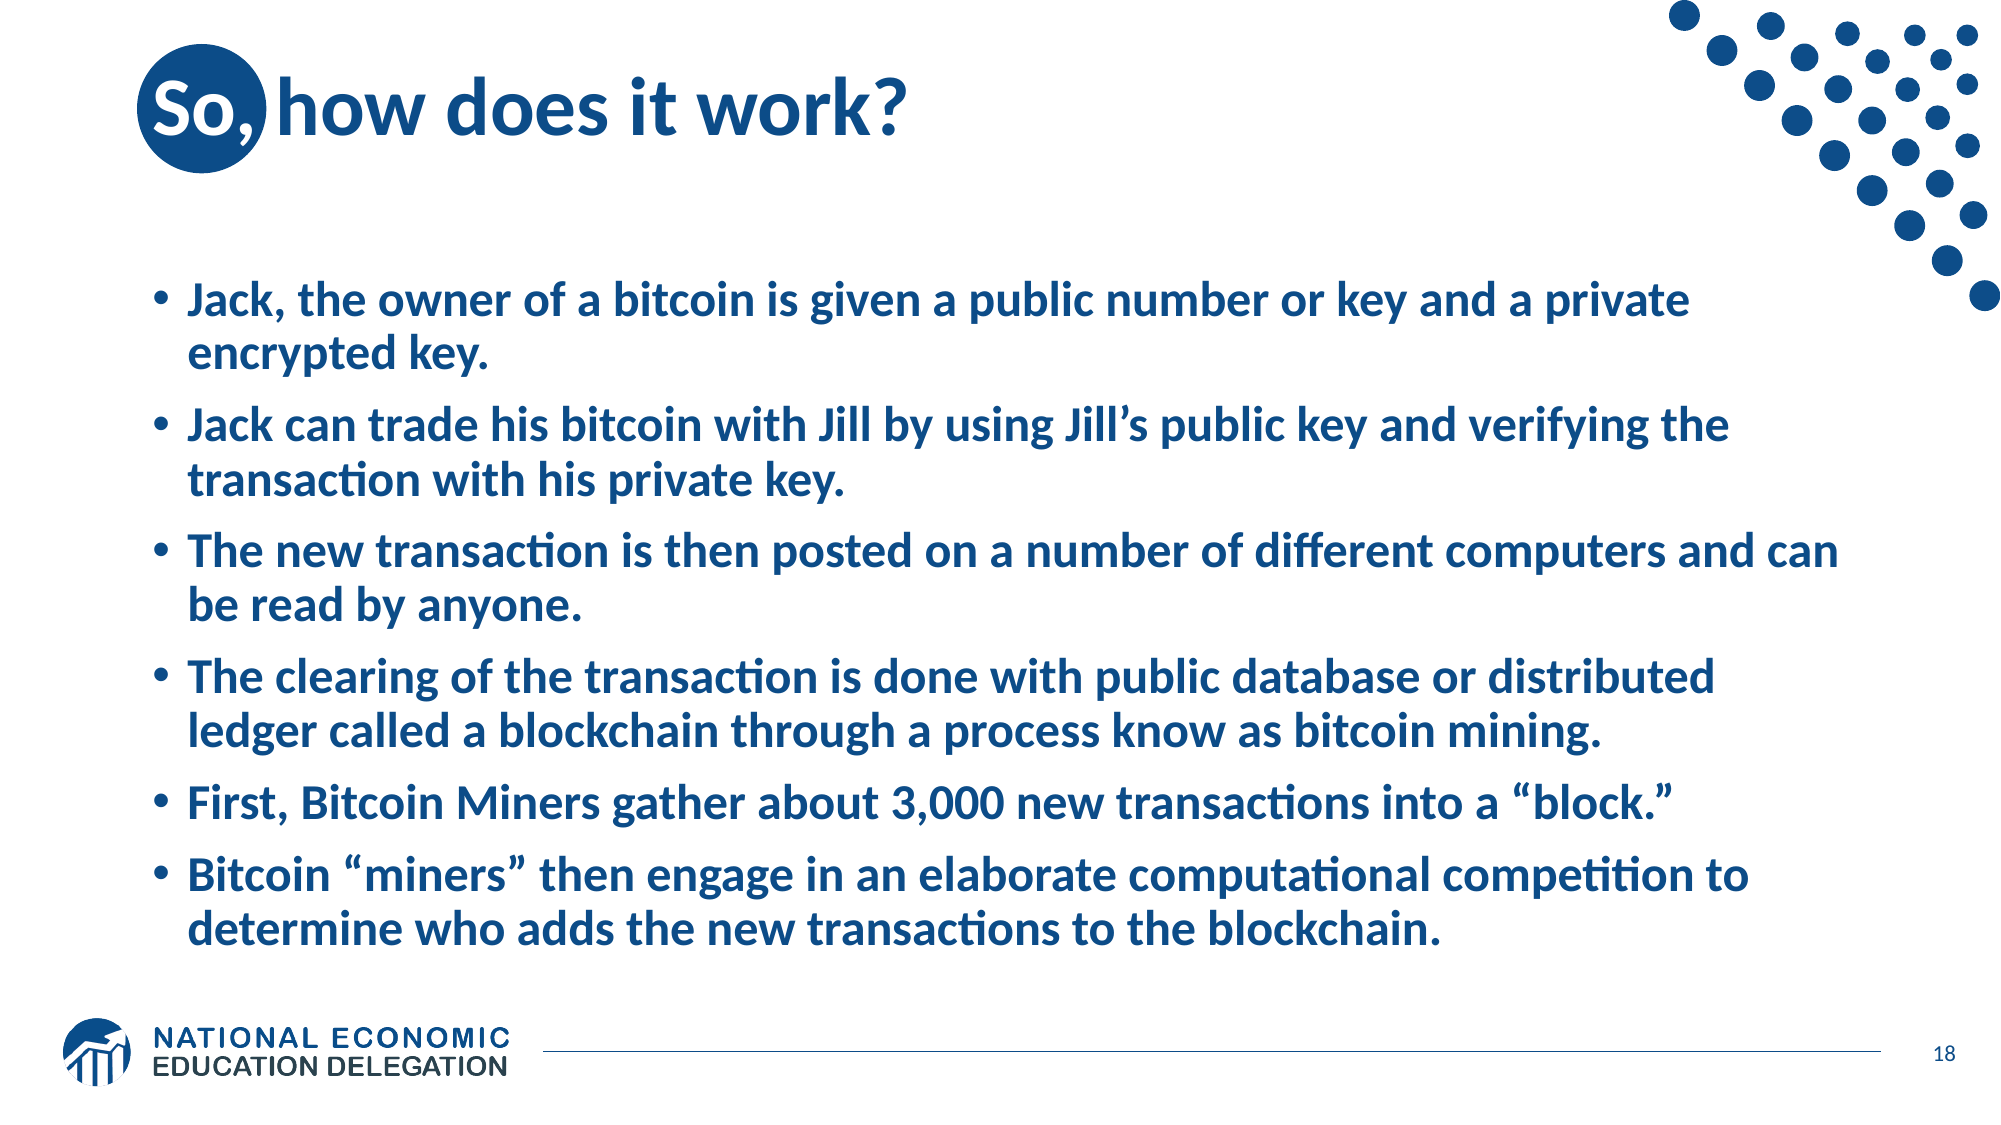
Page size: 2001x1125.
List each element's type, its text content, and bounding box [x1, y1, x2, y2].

slide_number 18 [1521, 1022, 1972, 1082]
title So, how does it work? [137, 0, 1863, 218]
list Jack, the owner of a bitcoin is given a public number or key and a private encrypted key. Jack can trade his bitcoin with Jill by using Jill’s public key and verifying the transaction with his private key. The new transaction is then posted on a number of different computers and can be read by anyone. The clearing of the transaction is done with public database or distributed ledger called a blockchain through a process know as bitcoin mining. First, Bitcoin Miners gather about 3,000 new transactions into a “block.” Bitcoin “miners” then engage in an elaborate computational competition to determine who adds the new transactions to the blockchain. [137, 257, 1863, 972]
picture [55, 1013, 520, 1091]
